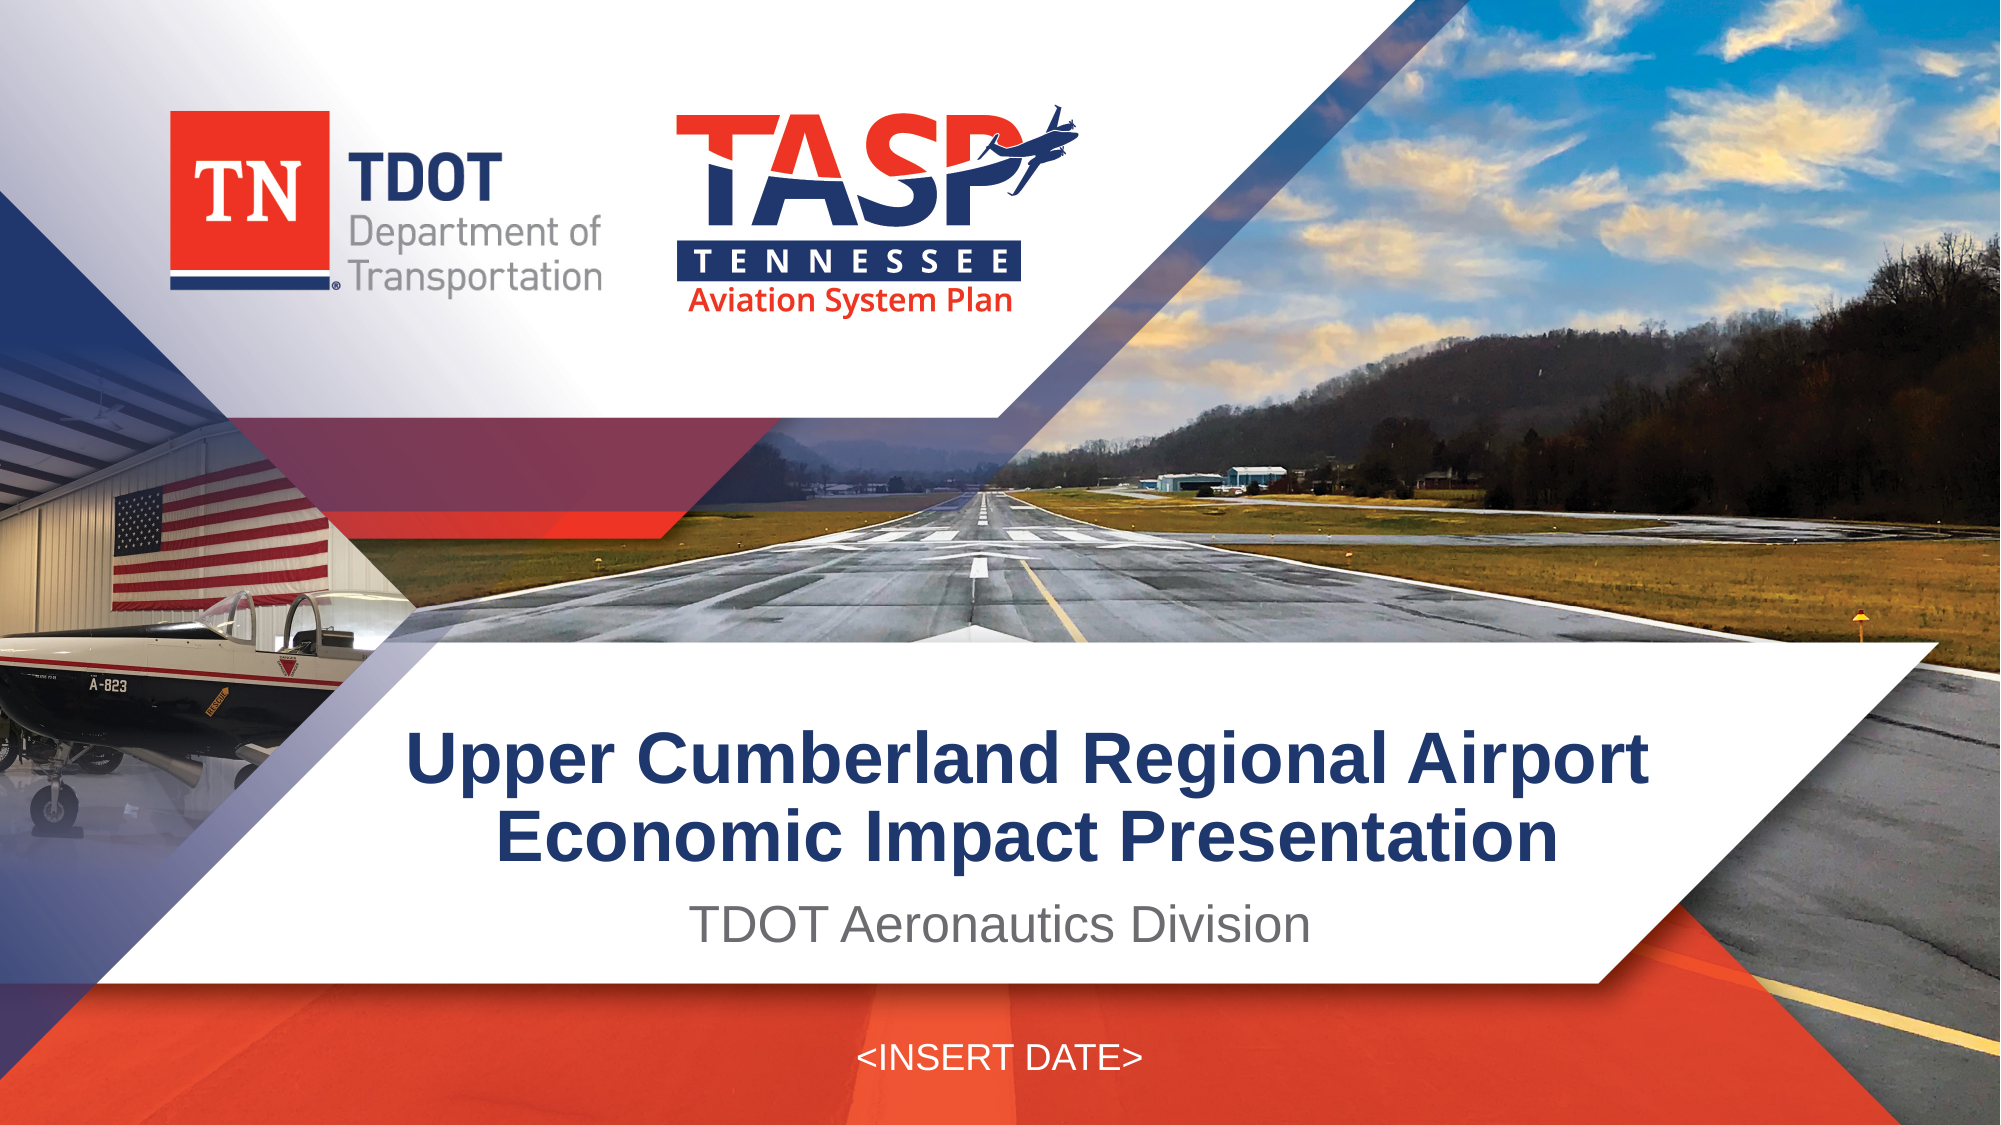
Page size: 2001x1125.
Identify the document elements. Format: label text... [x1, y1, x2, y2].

text_box <INSERT DATE> [0, 1031, 2000, 1086]
title Upper Cumberland Regional Airport Economic Impact Presentation [278, 683, 1779, 890]
text_box TDOT Aeronautics Division [14, 890, 1986, 1012]
picture [0, 0, 2001, 1125]
